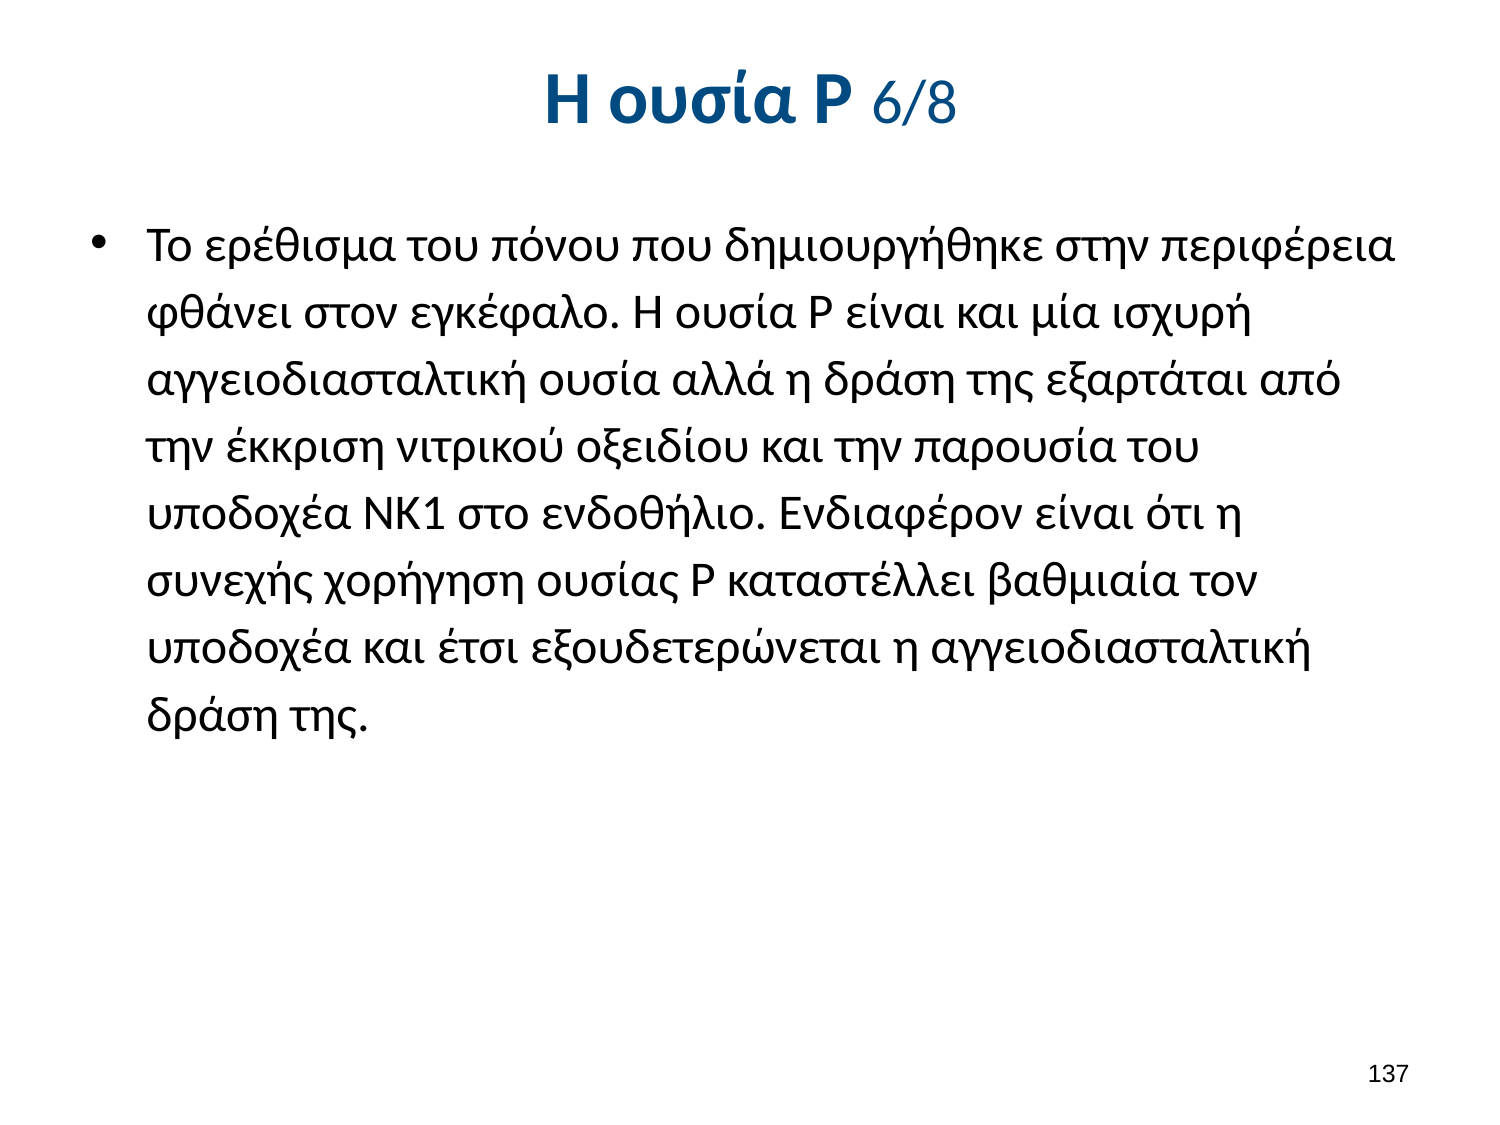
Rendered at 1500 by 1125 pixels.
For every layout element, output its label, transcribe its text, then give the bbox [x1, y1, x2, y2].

title Η ουσία Ρ 6/8 [76, 19, 1427, 169]
slide_number 136 [1074, 1042, 1425, 1103]
list Το ερέθισμα του πόνου που δημιουργήθηκε στην περιφέρεια φθάνει στον εγκέφαλο. Η ουσία Ρ είναι και μία ισχυρή αγγειοδιασταλτική ουσία αλλά η δράση της εξαρτάται από την έκκριση νιτρικού οξειδίου και την παρουσία του υποδοχέα ΝΚ1 στο ενδοθήλιο. Ενδιαφέρον είναι ότι η συνεχής χορήγηση ουσίας Ρ καταστέλλει βαθμιαία τον υποδοχέα και έτσι εξουδετερώνεται η αγγειοδιασταλτική δράση της. [75, 196, 1425, 1024]
